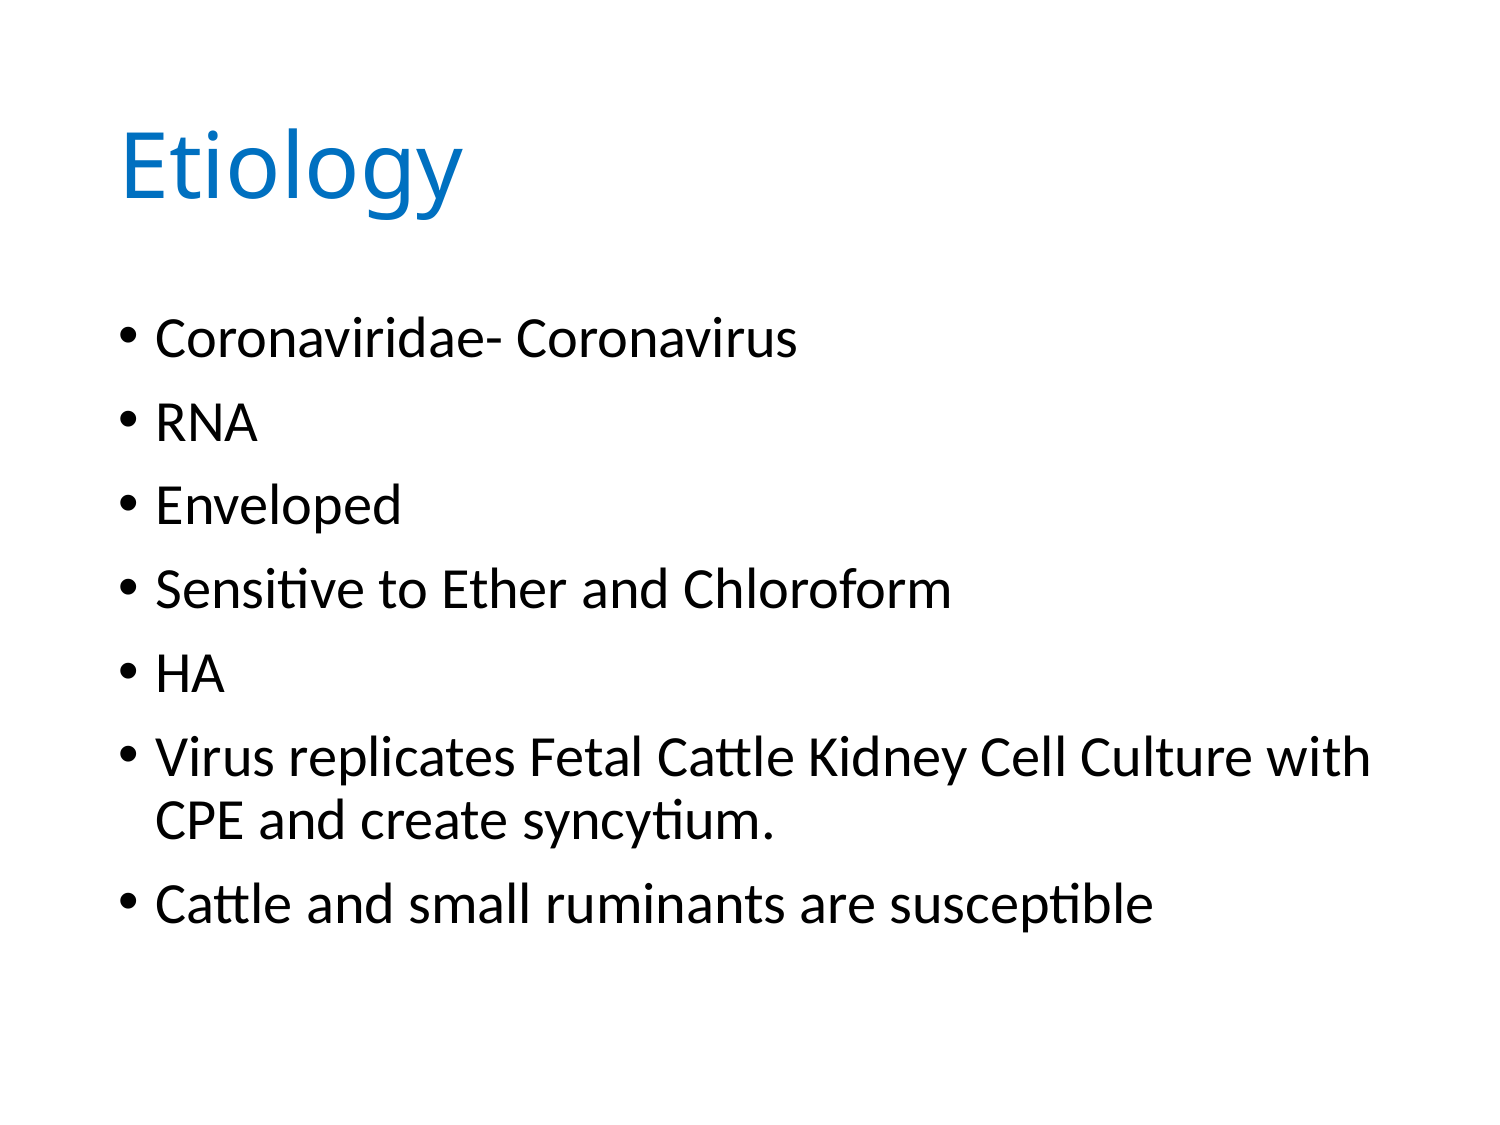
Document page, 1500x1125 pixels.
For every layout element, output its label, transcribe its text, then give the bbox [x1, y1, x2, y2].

title Etiology [103, 59, 1397, 278]
list Coronaviridae- Coronavirus RNA Enveloped Sensitive to Ether and Chloroform HA Virus replicates Fetal Cattle Kidney Cell Culture with CPE and create syncytium. Cattle and small ruminants are susceptible [103, 299, 1397, 1014]
